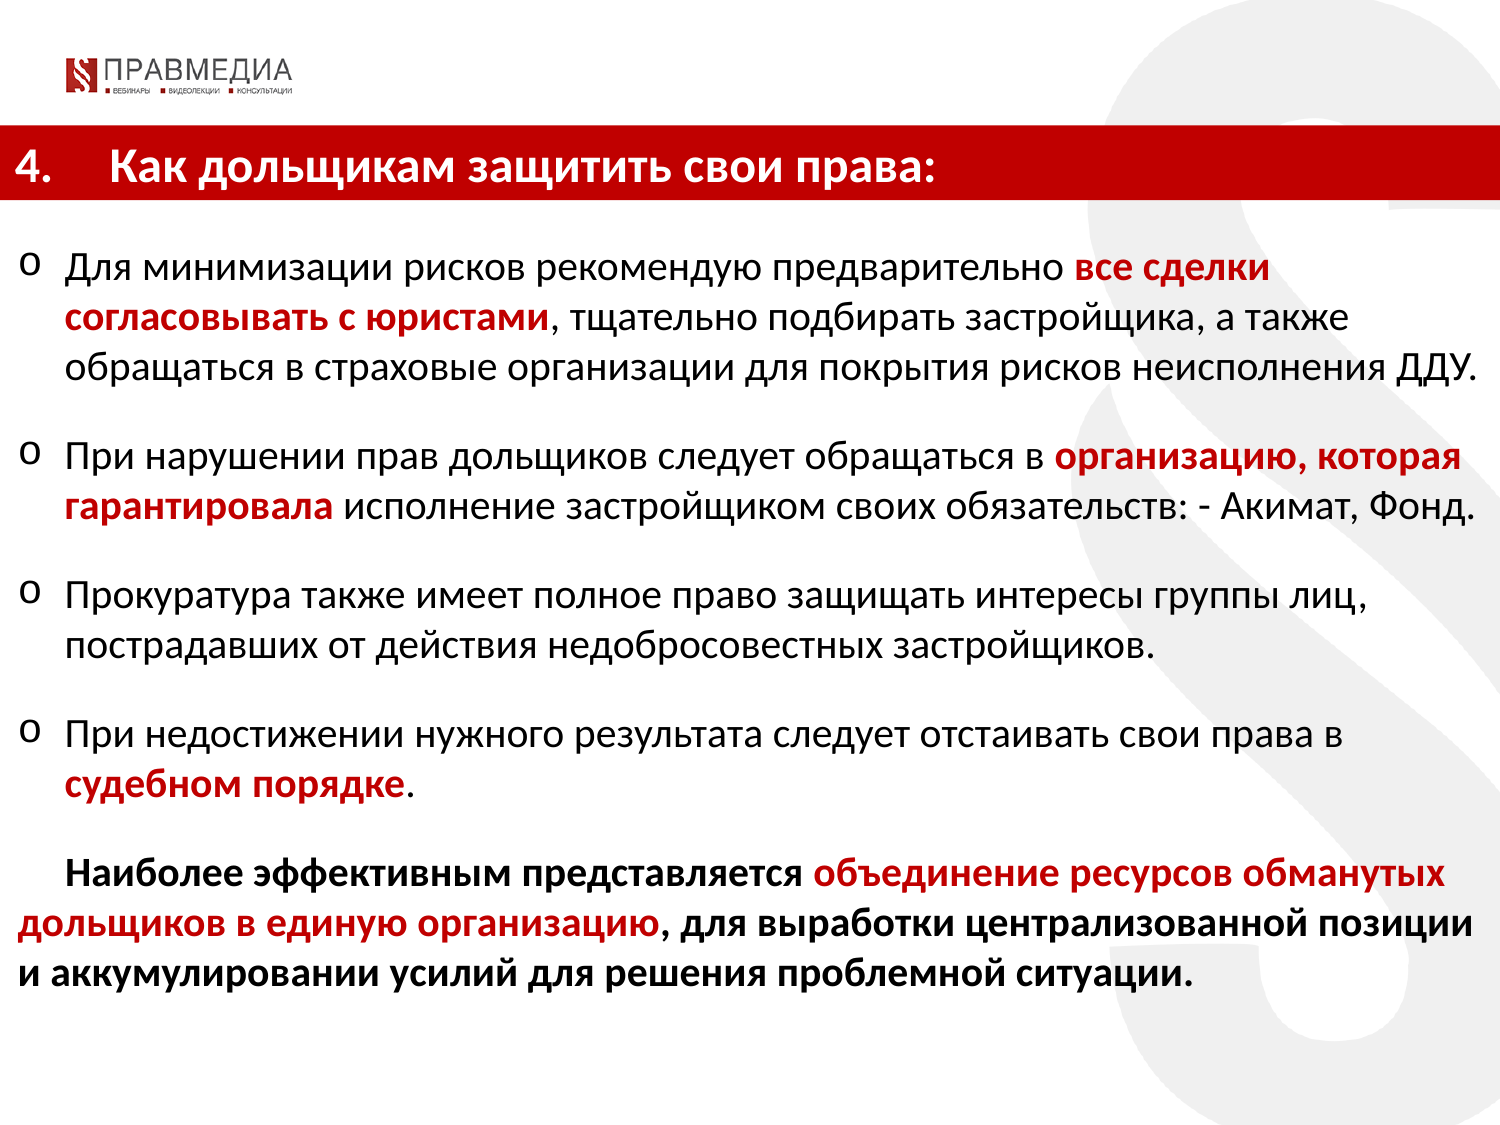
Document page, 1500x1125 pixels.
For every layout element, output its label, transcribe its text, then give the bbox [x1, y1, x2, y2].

text_box 4. Как дольщикам защитить свои права: [0, 125, 1500, 201]
picture [0, 0, 1500, 125]
picture [0, 201, 1500, 1125]
text_box Для минимизации рисков рекомендую предварительно все сделки согласовывать с юристами, тщательно подбирать застройщика, а также обращаться в страховые организации для покрытия рисков неисполнения ДДУ. При нарушении прав дольщиков следует обращаться в организацию, которая гарантировала исполнение застройщиком своих обязательств: - Акимат, Фонд. Прокуратура также имеет полное право защищать интересы группы лиц, пострадавших от действия недобросовестных застройщиков. При недостижении нужного результата следует отстаивать свои права в судебном порядке. Наиболее эффективным представляется объединение ресурсов обманутых дольщиков в единую организацию, для выработки централизованной позиции и аккумулировании усилий для решения проблемной ситуации. [2, 231, 1498, 1125]
